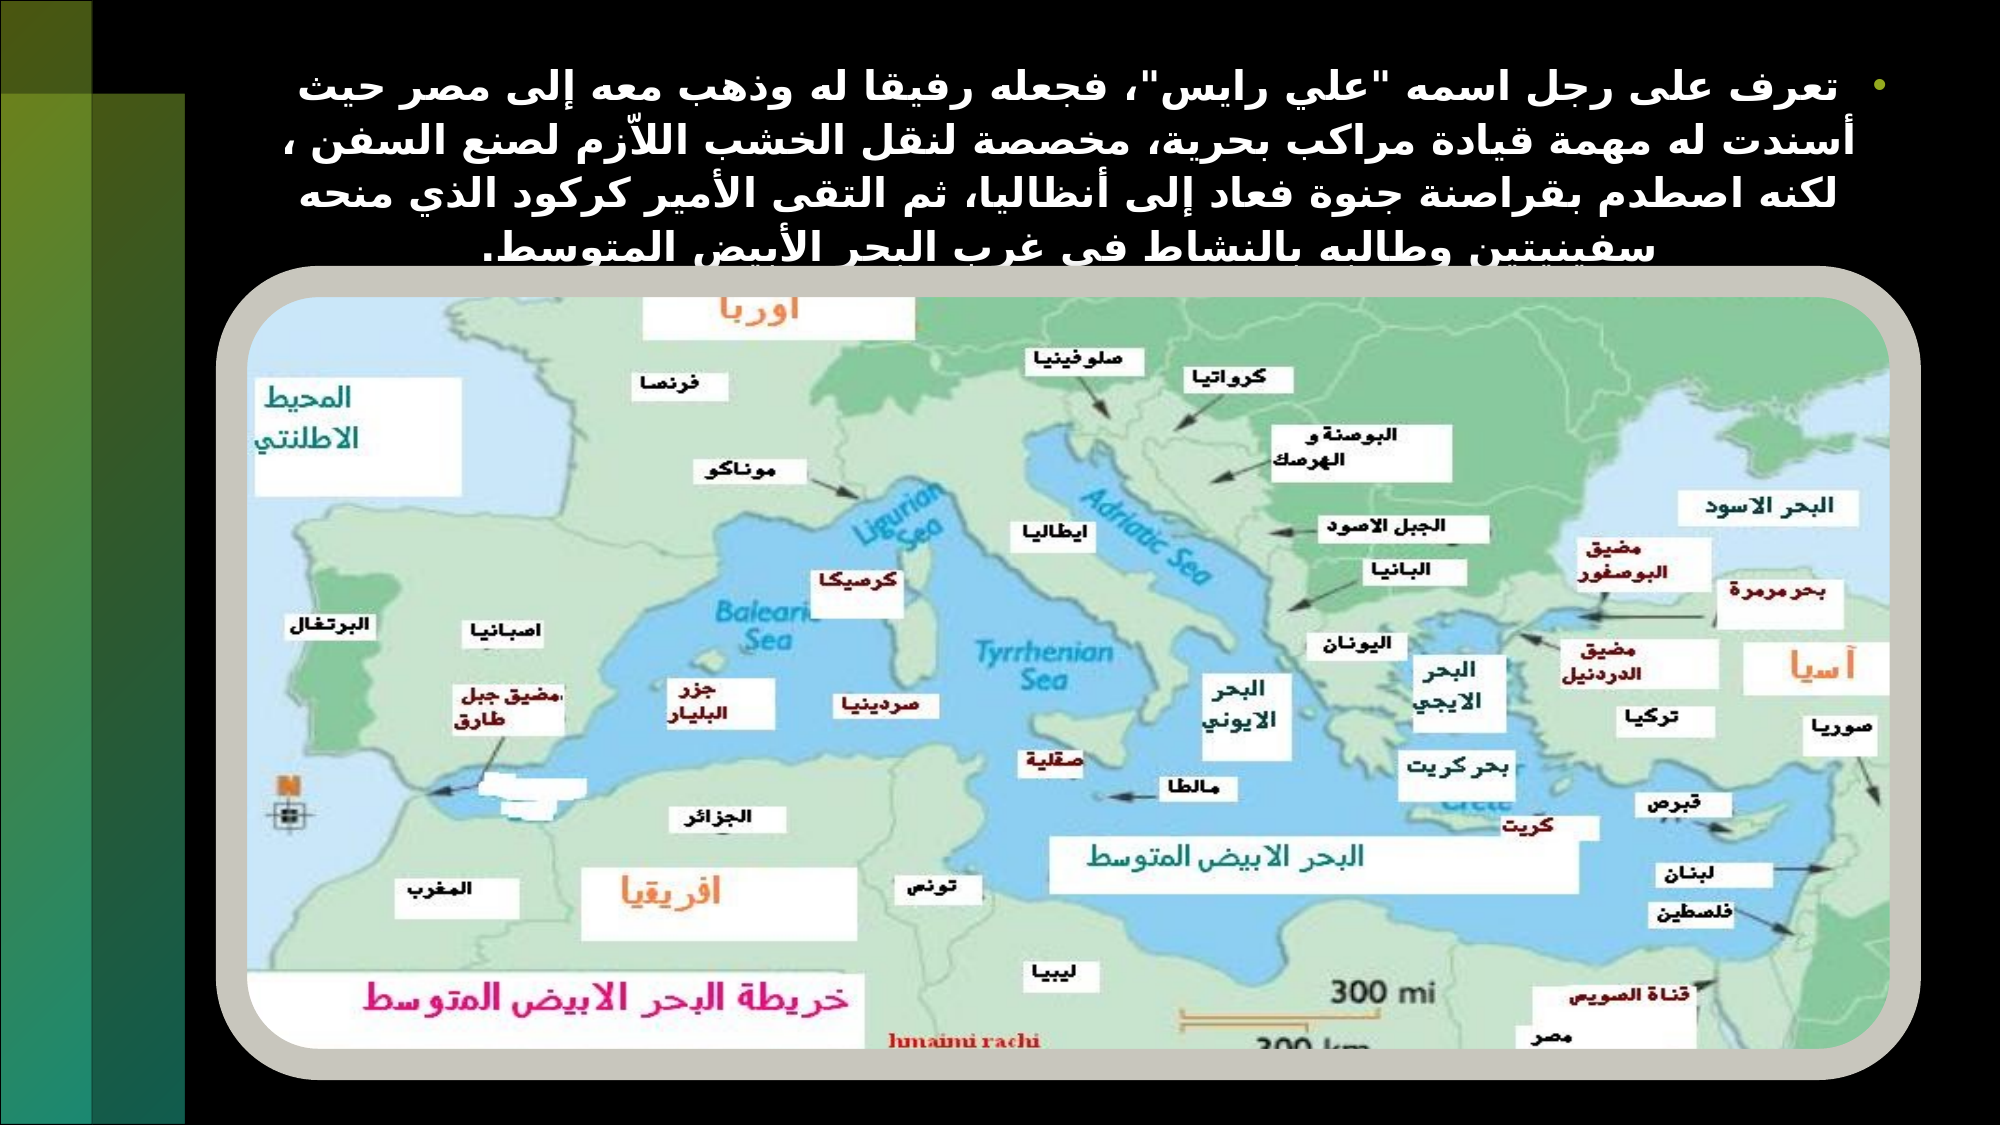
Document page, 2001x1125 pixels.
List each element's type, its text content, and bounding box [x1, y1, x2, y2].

list تعرف على رجل اسمه "علي رايس"، فجعله رفيقا له وذهب معه إلى مصر حيث أسندت له مهمة قيادة مراكب بحرية، مخصصة لنقل الخشب اللاّزم لصنع السفن ، لكنه اصطدم بقراصنة جنوة فعاد إلى أنظاليا، ثم التقى الأمير كركود الذي منحه سفينيتين وطالبه بالنشاط في غرب البحر الأبيض المتوسط. [260, 47, 1906, 281]
picture [231, 281, 1906, 1065]
